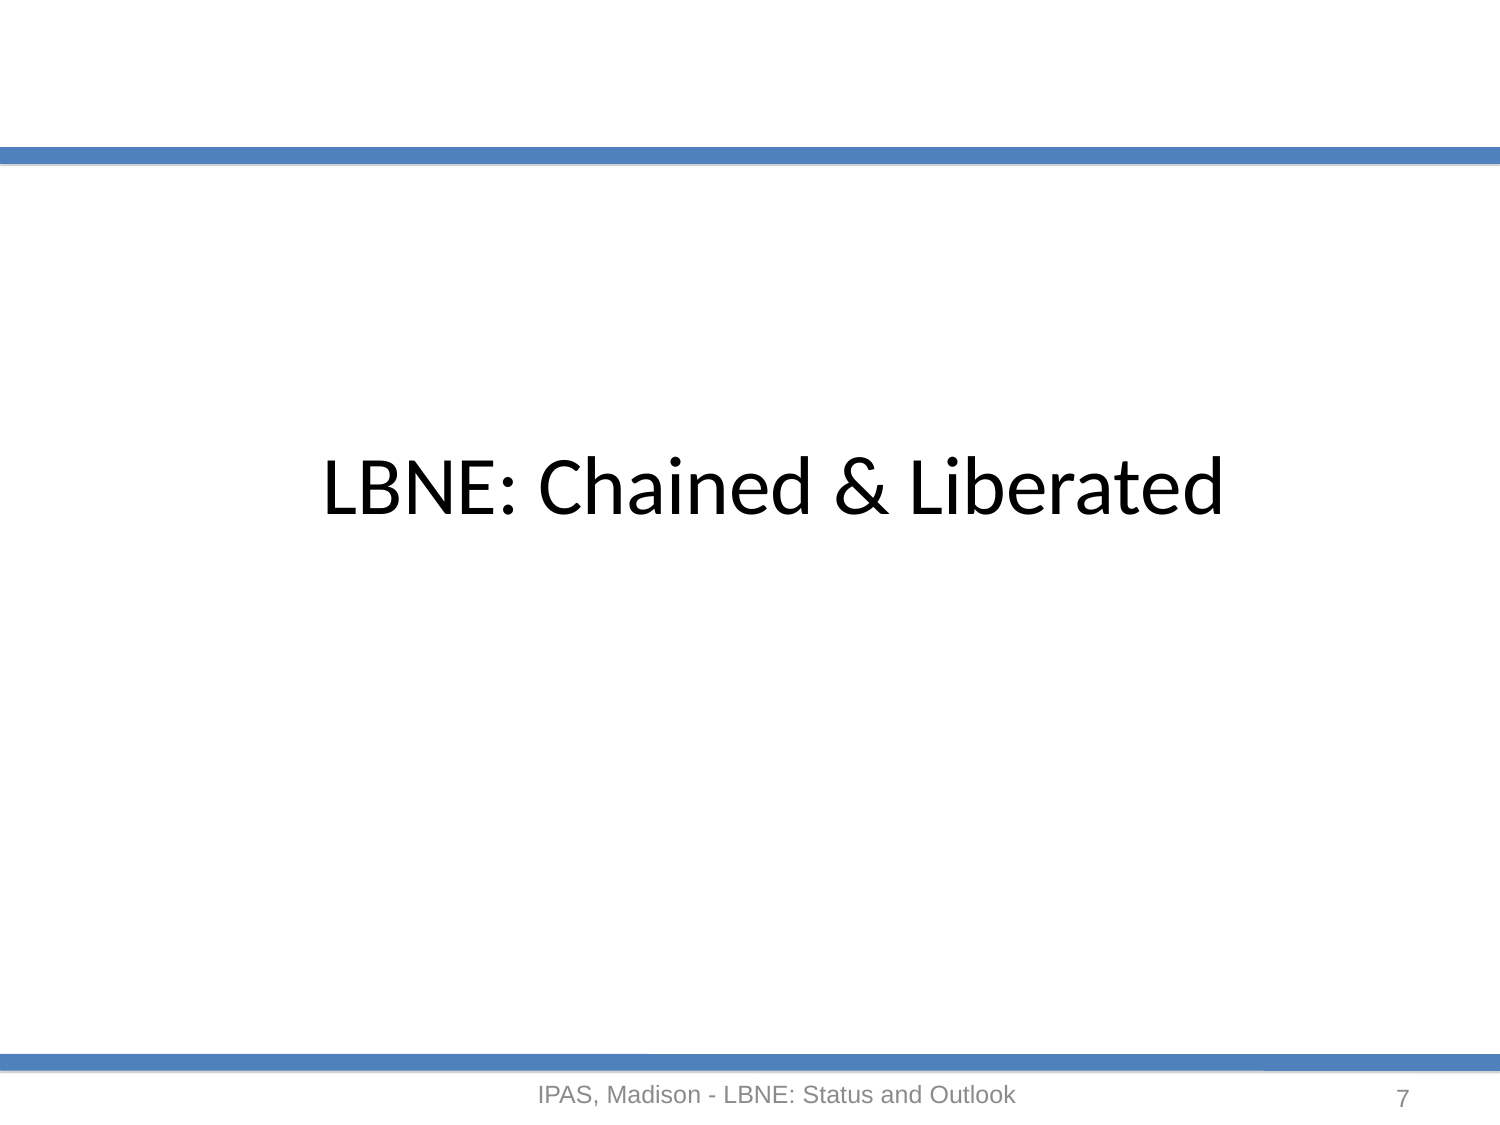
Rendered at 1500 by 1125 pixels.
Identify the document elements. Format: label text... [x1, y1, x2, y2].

footer IPAS, Madison - LBNE: Status and Outlook [398, 1062, 1163, 1125]
slide_number 7 [1187, 1074, 1425, 1120]
title LBNE: Chained & Liberated [99, 387, 1450, 575]
